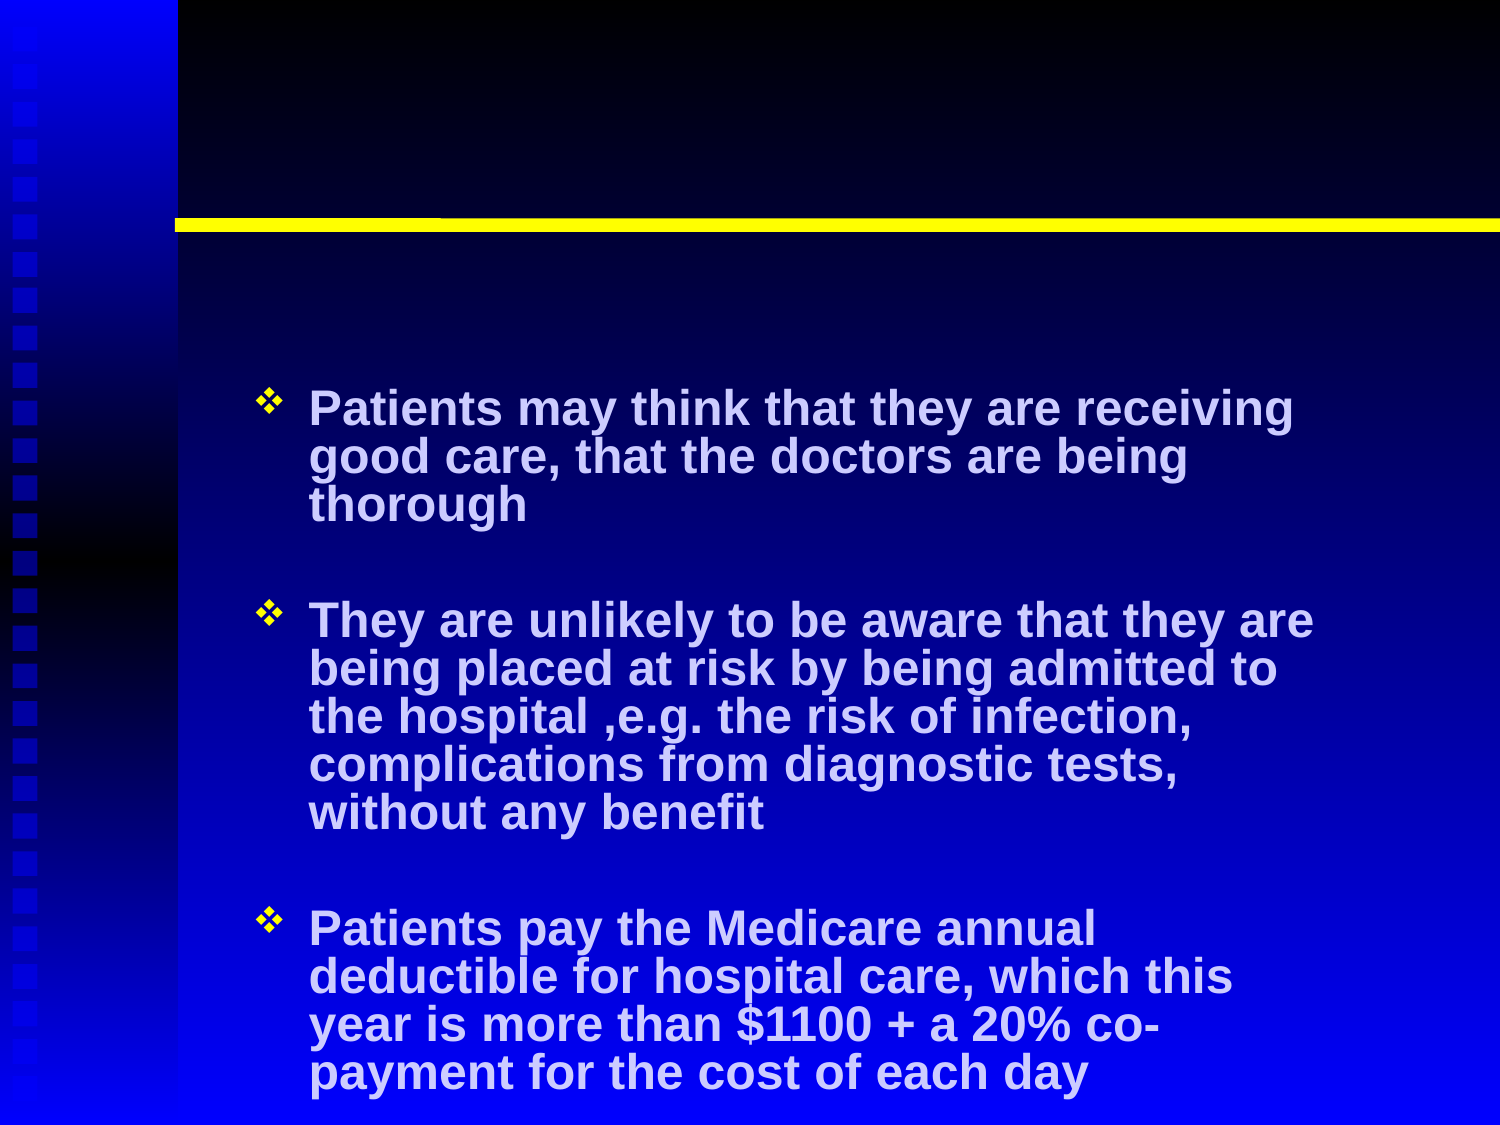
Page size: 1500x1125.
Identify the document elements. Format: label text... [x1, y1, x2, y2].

list Patients may think that they are receiving good care, that the doctors are being thorough They are unlikely to be aware that they are being placed at risk by being admitted to the hospital ,e.g. the risk of infection, complications from diagnostic tests, without any benefit Patients pay the Medicare annual deductible for hospital care, which this year is more than $1100 + a 20% co-payment for the cost of each day [237, 299, 1363, 976]
title [99, 24, 1375, 213]
